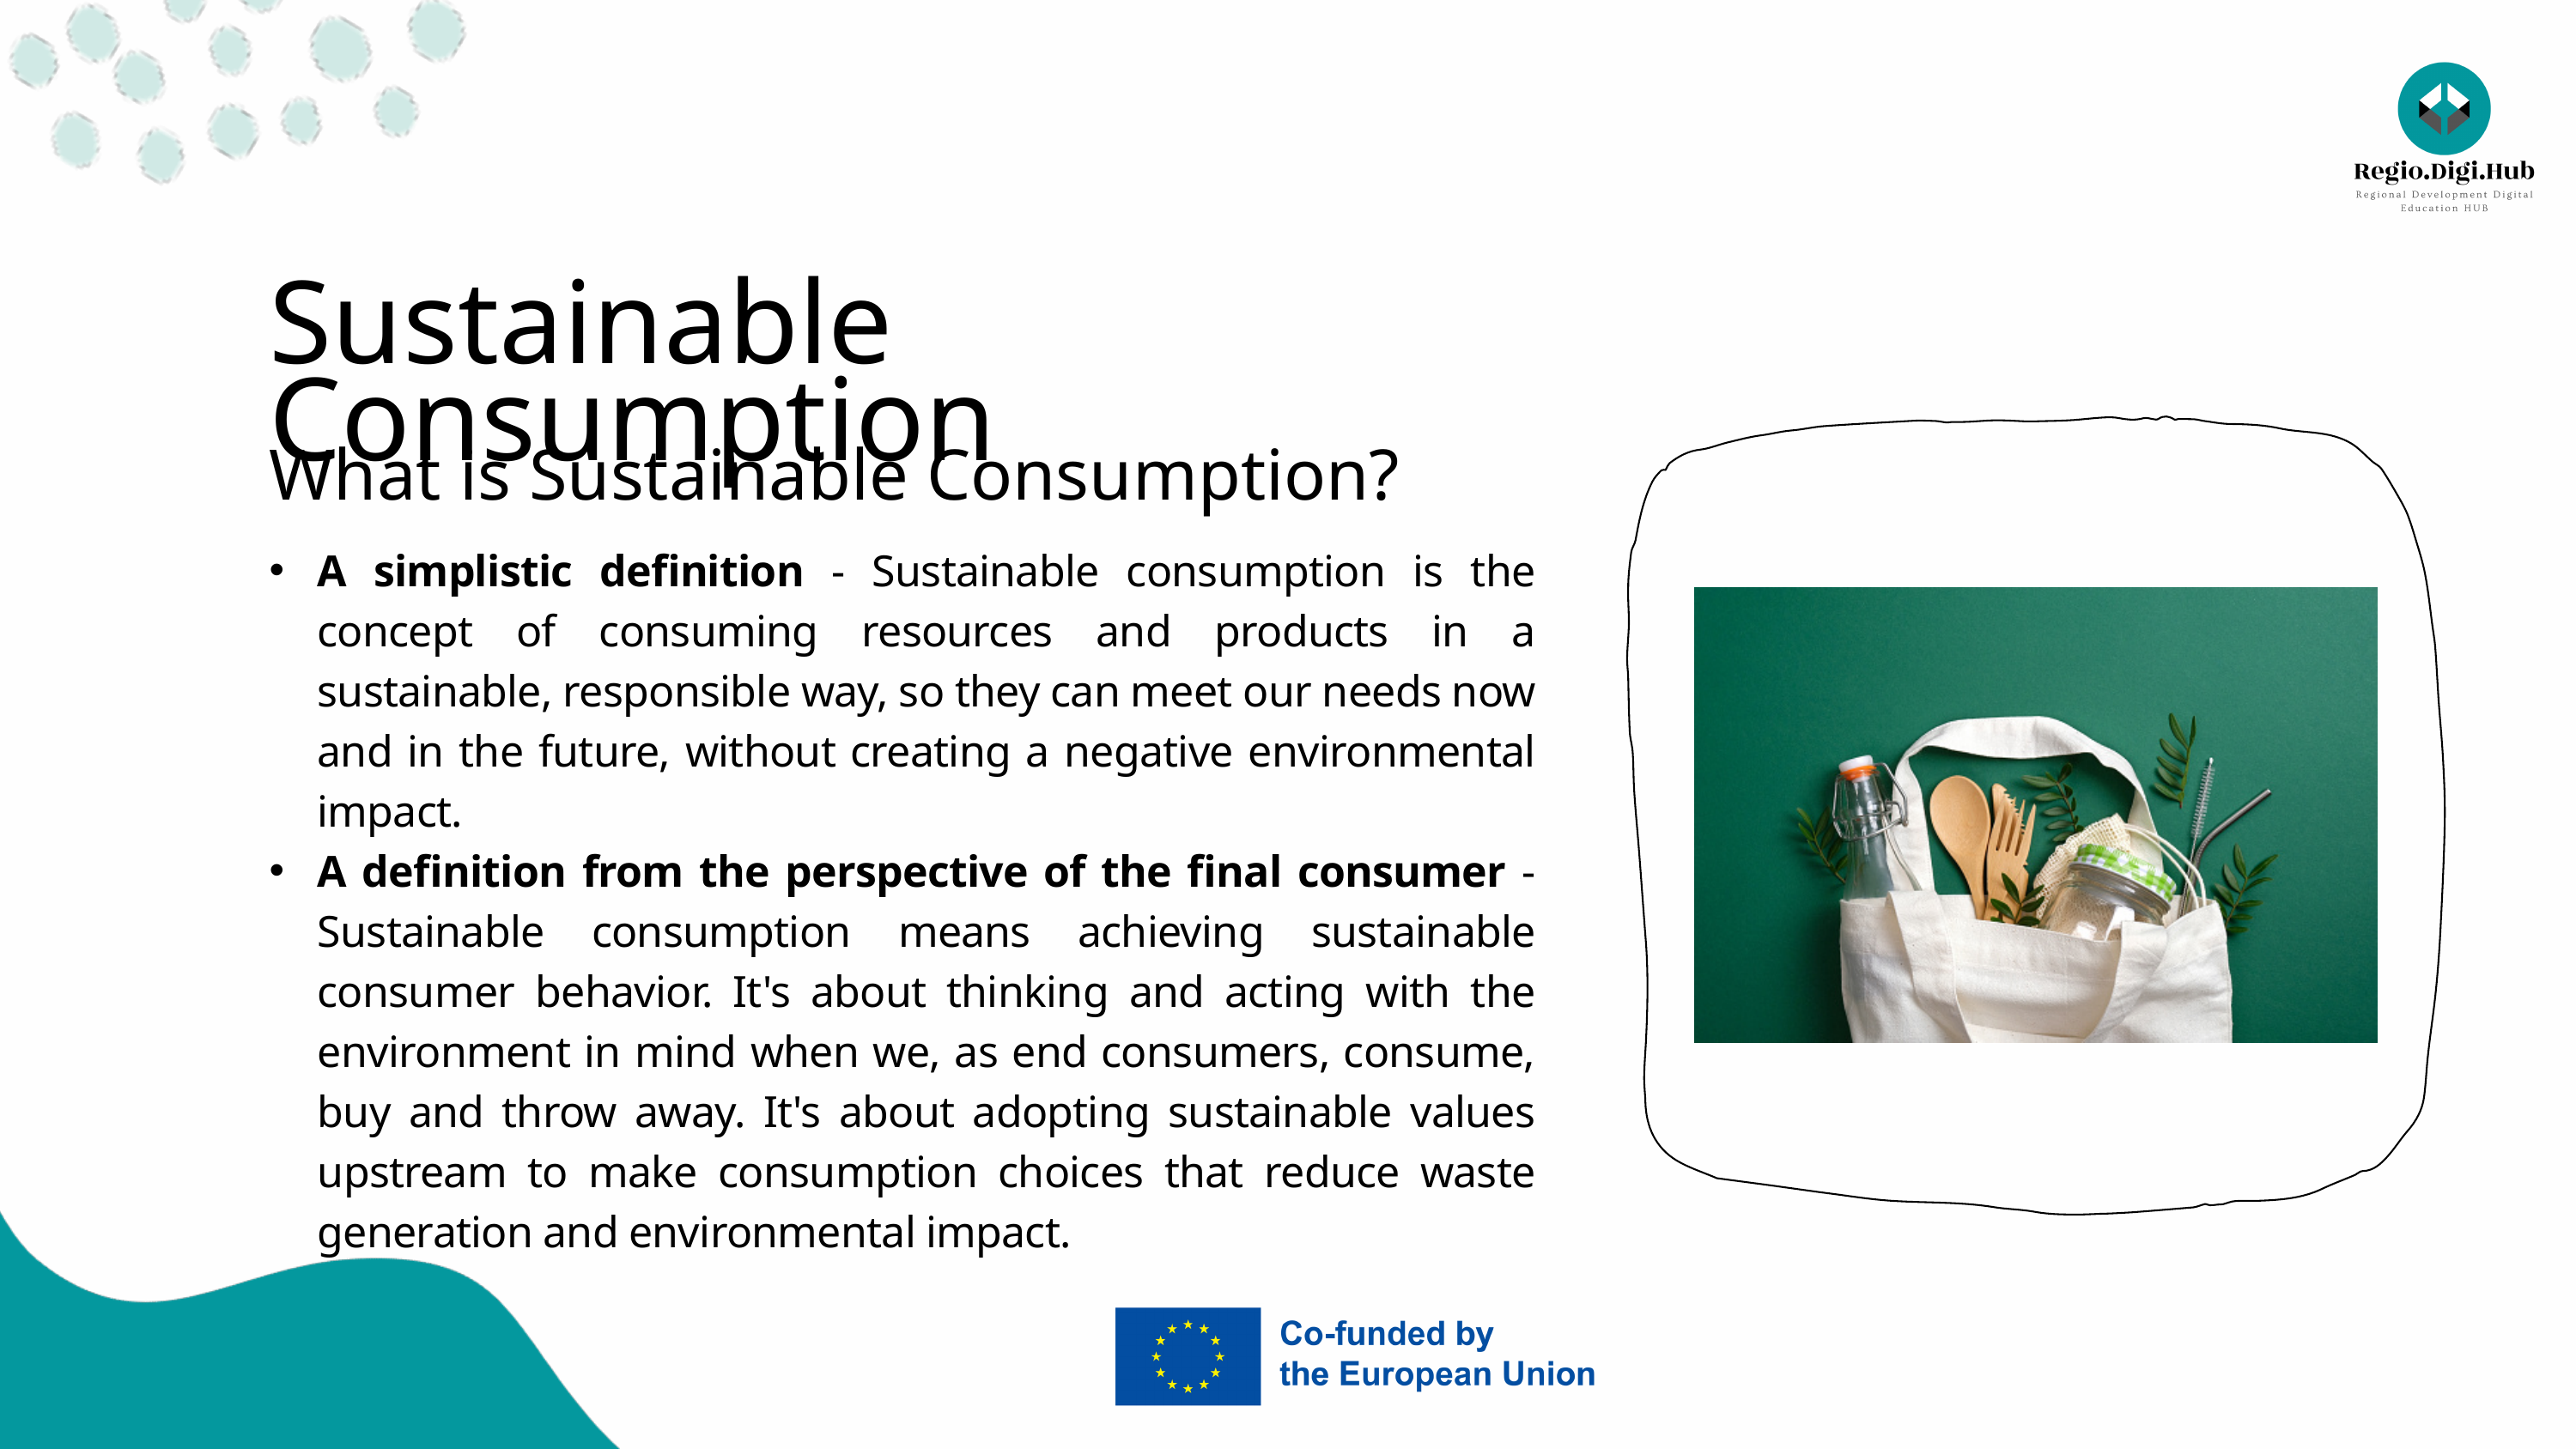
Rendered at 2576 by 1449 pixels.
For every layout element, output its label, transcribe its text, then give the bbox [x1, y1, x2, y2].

picture [0, 0, 489, 288]
text_box What is Sustainable Consumption? [269, 415, 1436, 514]
picture [0, 1069, 1030, 1449]
text_box A simplistic definition - Sustainable consumption is the concept of consuming resources and products in a sustainable, responsible way, so they can meet our needs now and in the future, without creating a negative environmental impact. A definition from the perspective of the final consumer - Sustainable consumption means achieving sustainable consumer behavior. It's about thinking and acting with the environment in mind when we, as end consumers, consume, buy and throw away. It's about adopting sustainable values upstream to make consumption choices that reduce waste generation and environmental impact. [269, 535, 1535, 1256]
picture [1694, 587, 2379, 1043]
picture [1108, 1301, 1631, 1412]
picture [2312, 0, 2576, 264]
text_box Sustainable Consumption [269, 288, 1535, 484]
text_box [1626, 415, 2445, 1215]
